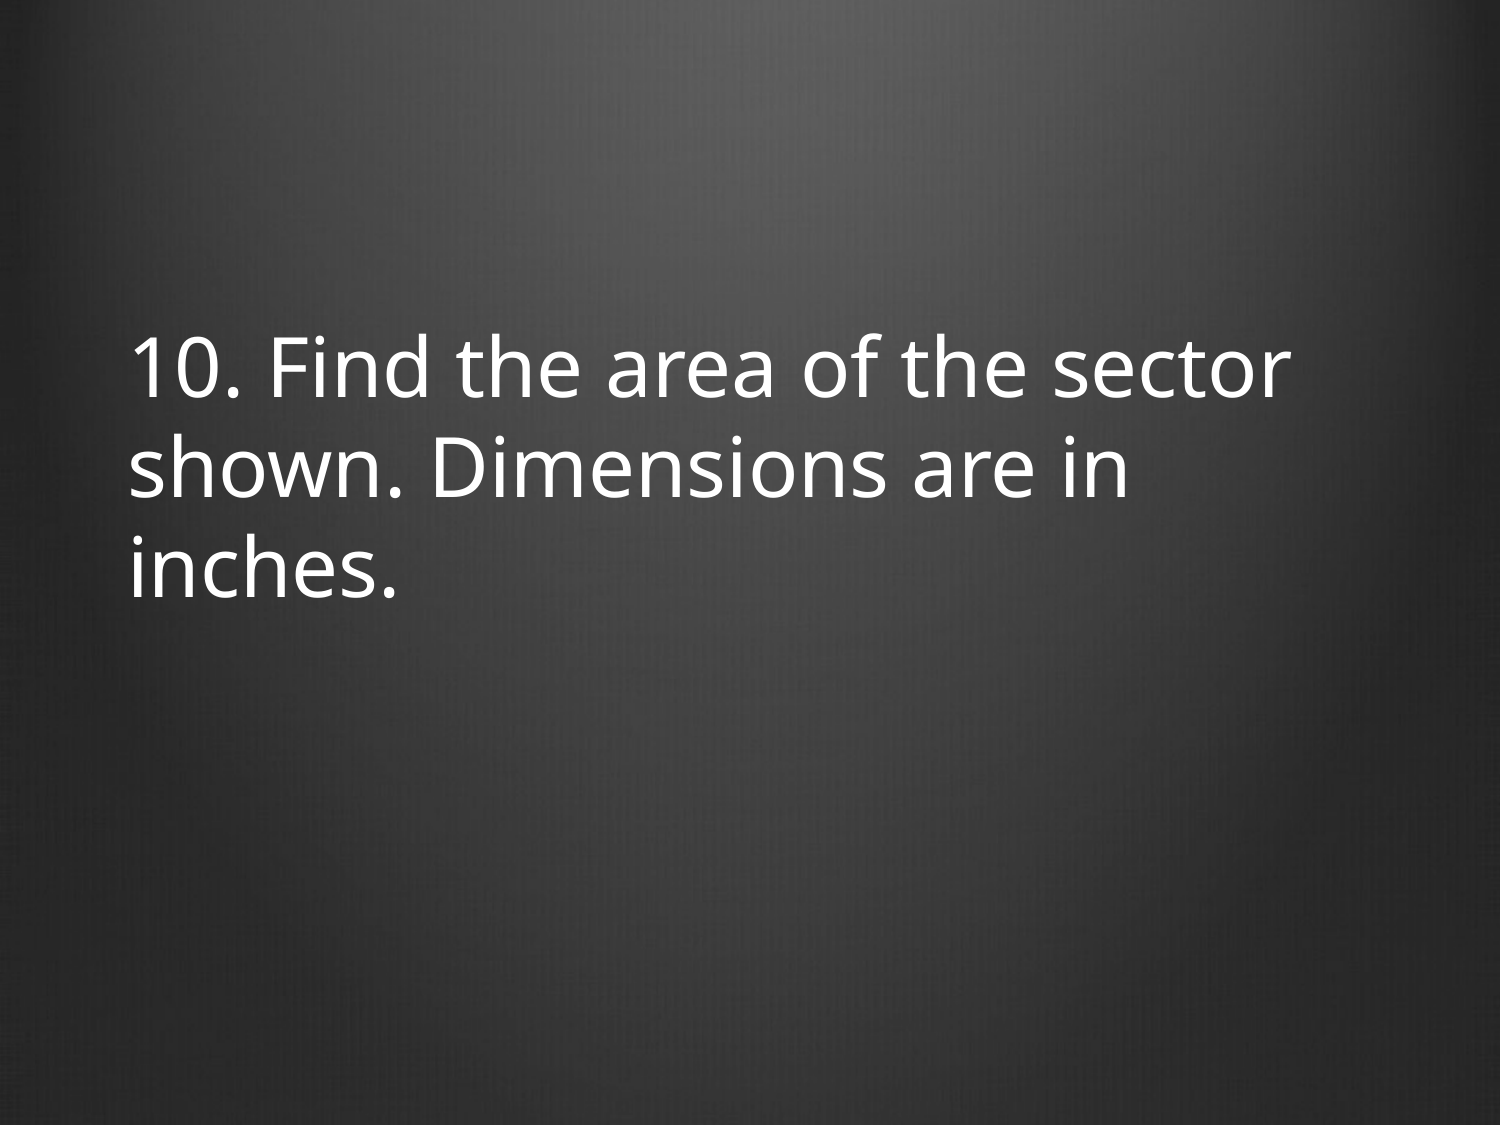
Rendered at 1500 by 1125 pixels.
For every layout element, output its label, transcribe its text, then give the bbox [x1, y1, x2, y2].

list 10. Find the area of the sector shown. Dimensions are in inches. [112, 306, 1388, 1005]
